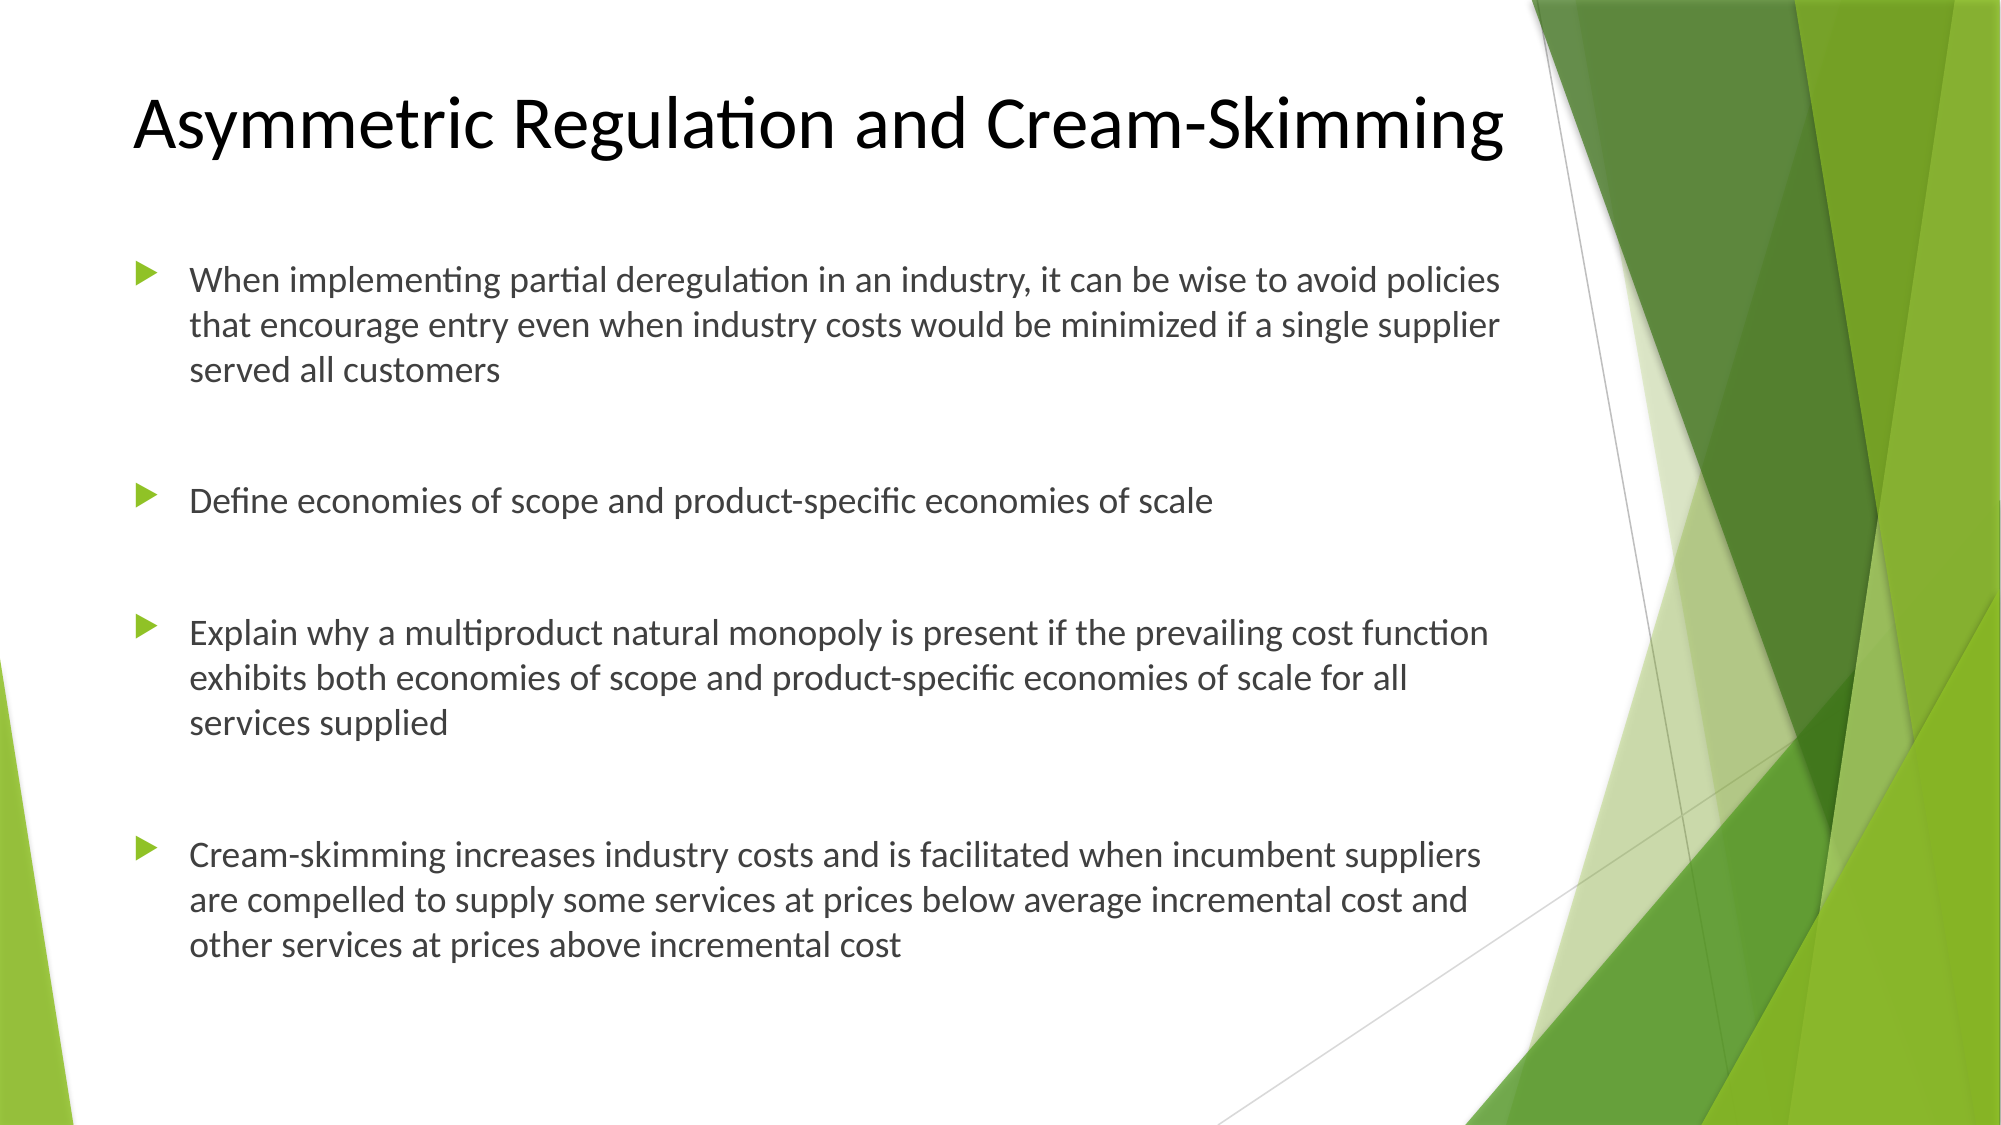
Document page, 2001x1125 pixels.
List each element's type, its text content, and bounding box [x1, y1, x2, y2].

text_box When implementing partial deregulation in an industry, it can be wise to avoid policies that encourage entry even when industry costs would be minimized if a single supplier served all customers Define economies of scope and product-specific economies of scale Explain why a multiproduct natural monopoly is present if the prevailing cost function exhibits both economies of scope and product-specific economies of scale for all services supplied Cream-skimming increases industry costs and is facilitated when incumbent suppliers are compelled to supply some services at prices below average incremental cost and other services at prices above incremental cost [118, 247, 1529, 1024]
title Asymmetric Regulation and Cream-Skimming [118, 65, 1529, 247]
